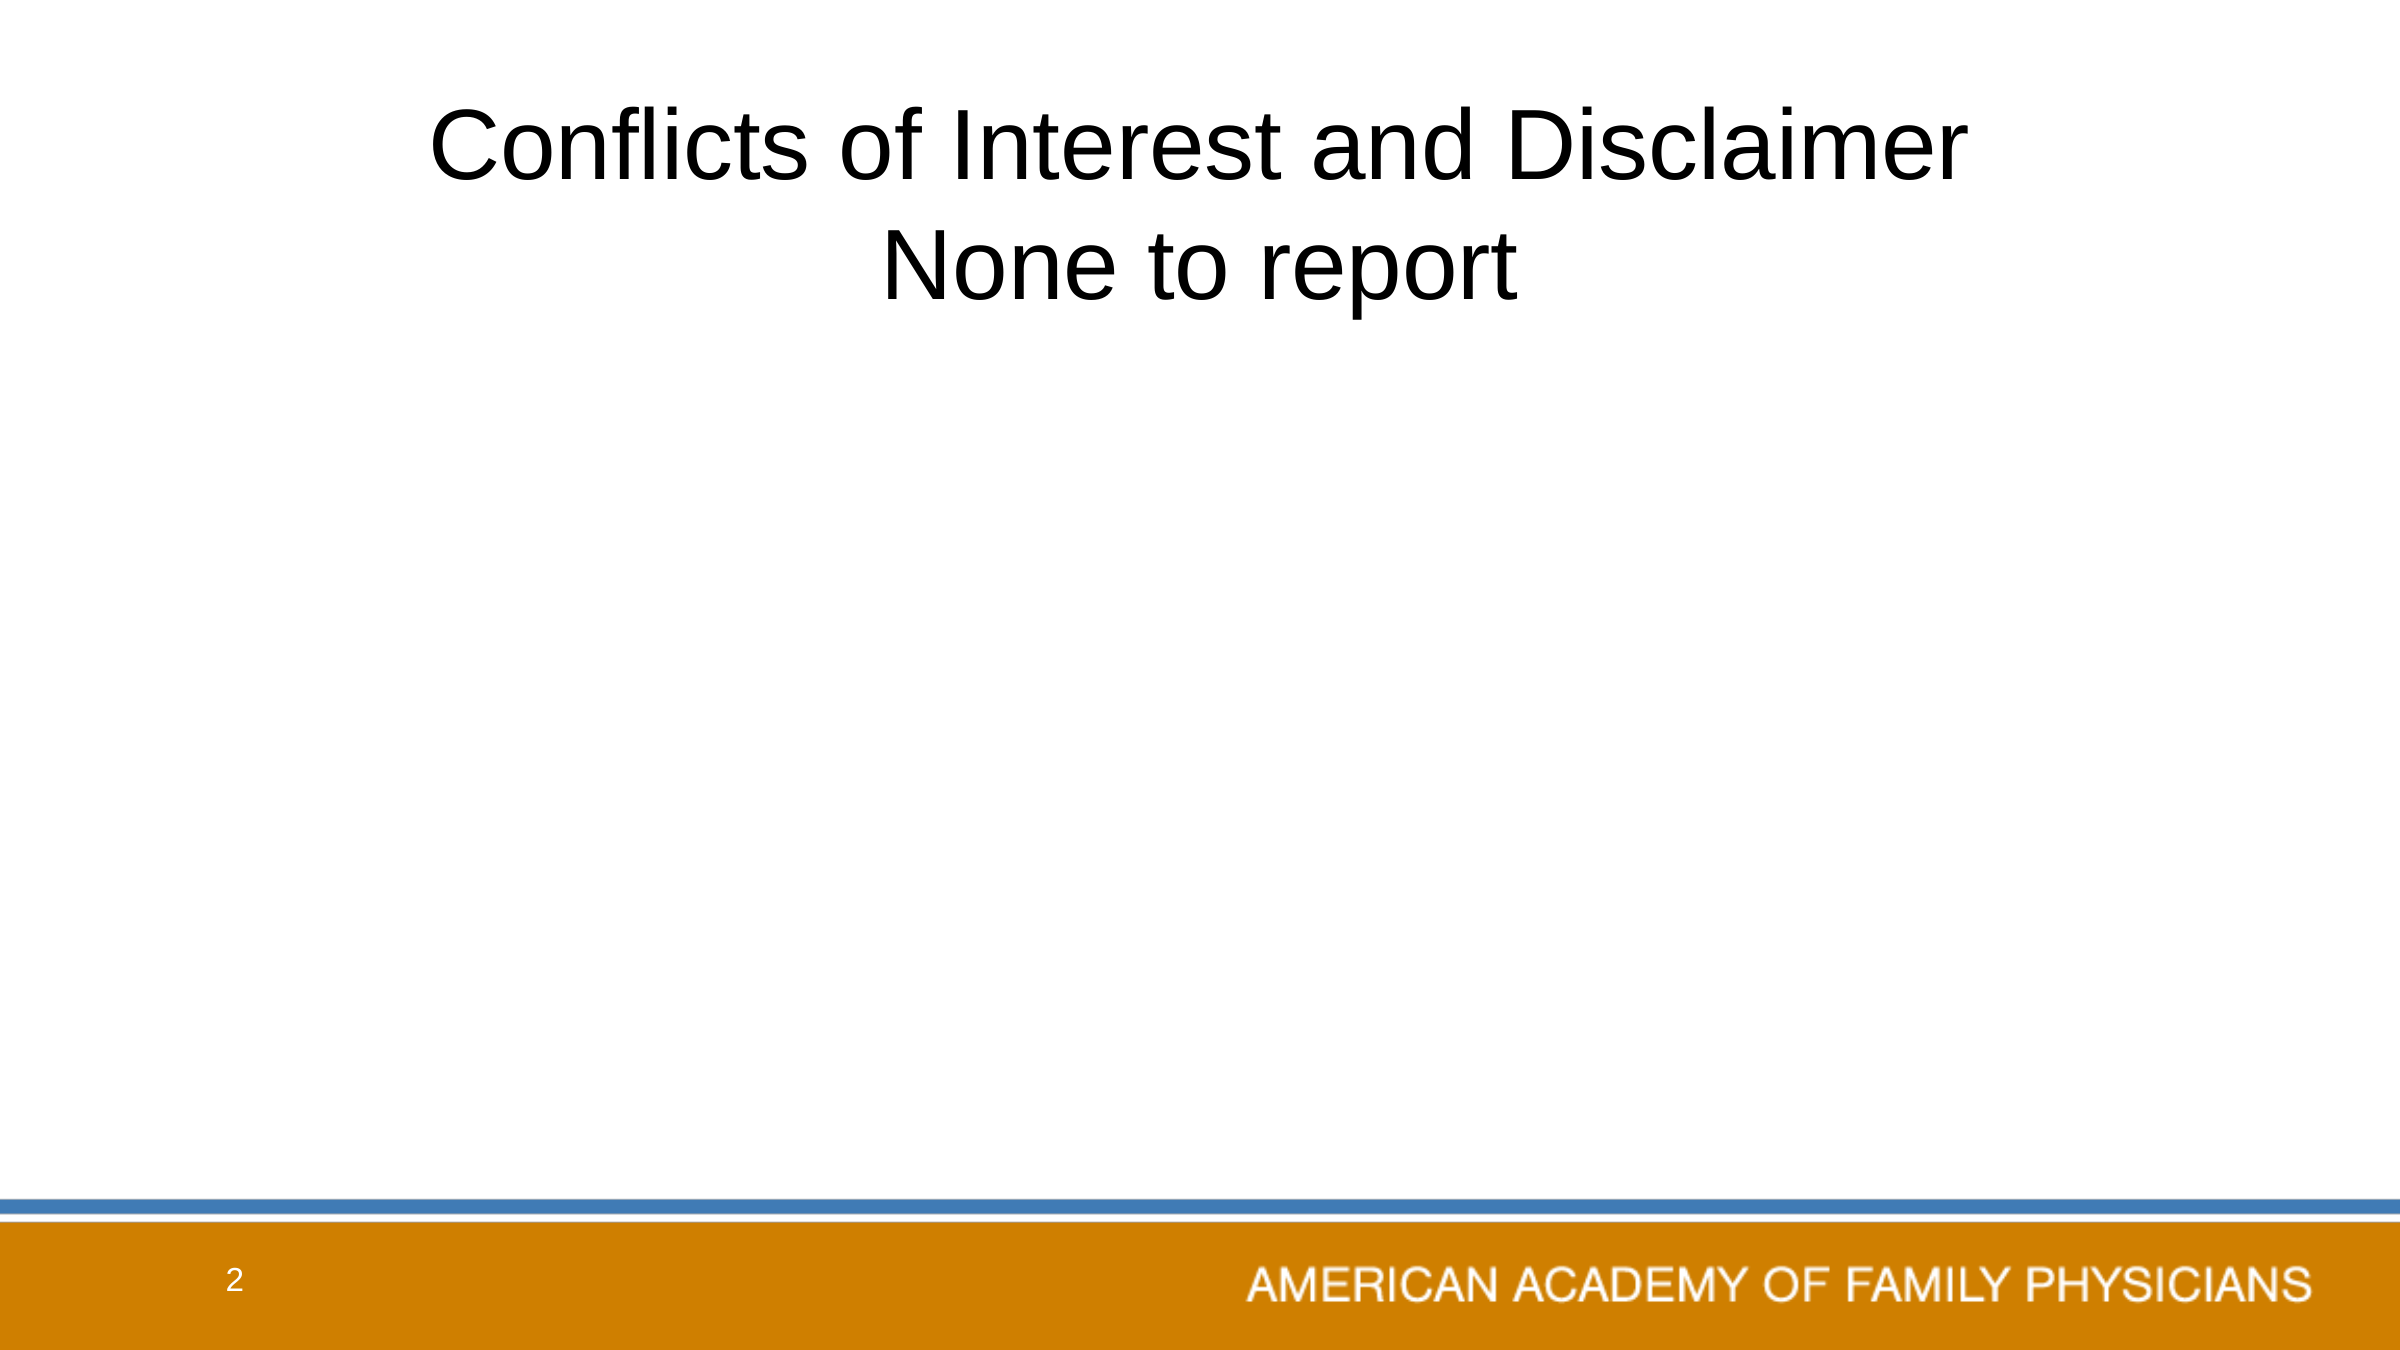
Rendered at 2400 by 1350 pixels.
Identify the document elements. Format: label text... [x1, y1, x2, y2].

picture [0, 0, 2400, 1350]
title Conflicts of Interest and Disclaimer None to report [165, 71, 2235, 333]
slide_number 2 [165, 1242, 260, 1315]
